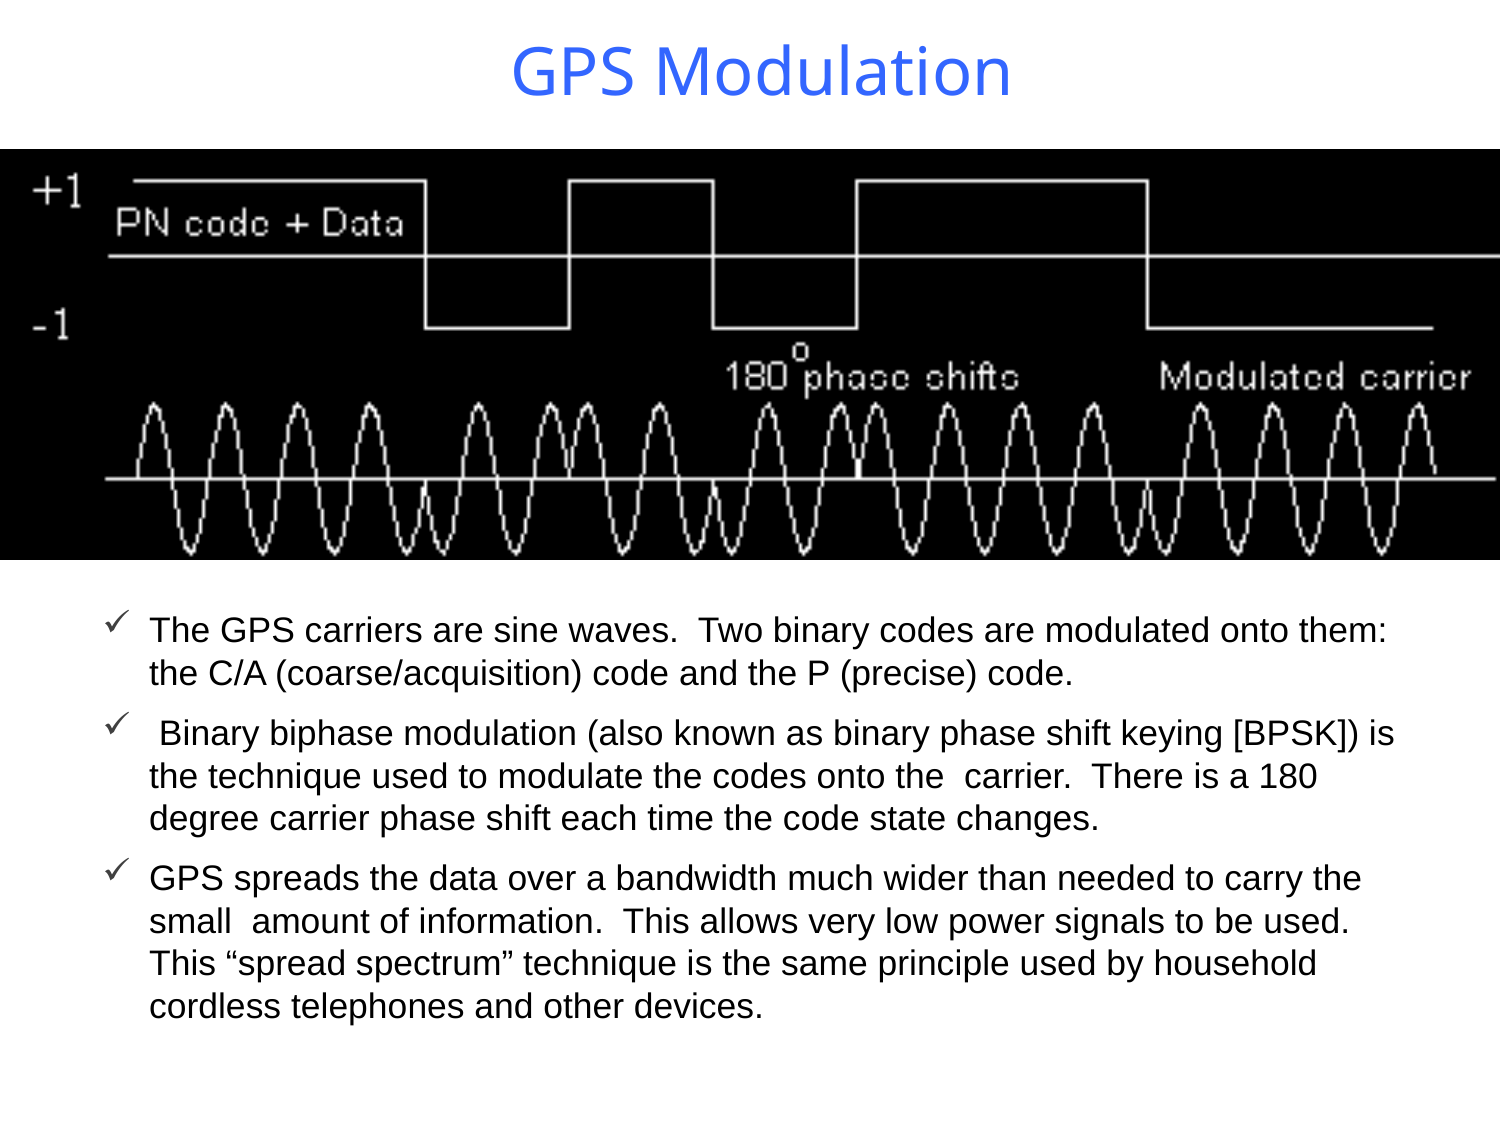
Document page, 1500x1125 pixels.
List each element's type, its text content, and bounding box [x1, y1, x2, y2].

text_box The GPS carriers are sine waves. Two binary codes are modulated onto them: the C/A (coarse/acquisition) code and the P (precise) code. Binary biphase modulation (also known as binary phase shift keying [BPSK]) is the technique used to modulate the codes onto the carrier. There is a 180 degree carrier phase shift each time the code state changes. GPS spreads the data over a bandwidth much wider than needed to carry the small amount of information. This allows very low power signals to be used. This “spread spectrum” technique is the same principle used by household cordless telephones and other devices. [87, 599, 1413, 1033]
title GPS Modulation [129, 18, 1396, 119]
picture [0, 149, 1500, 560]
